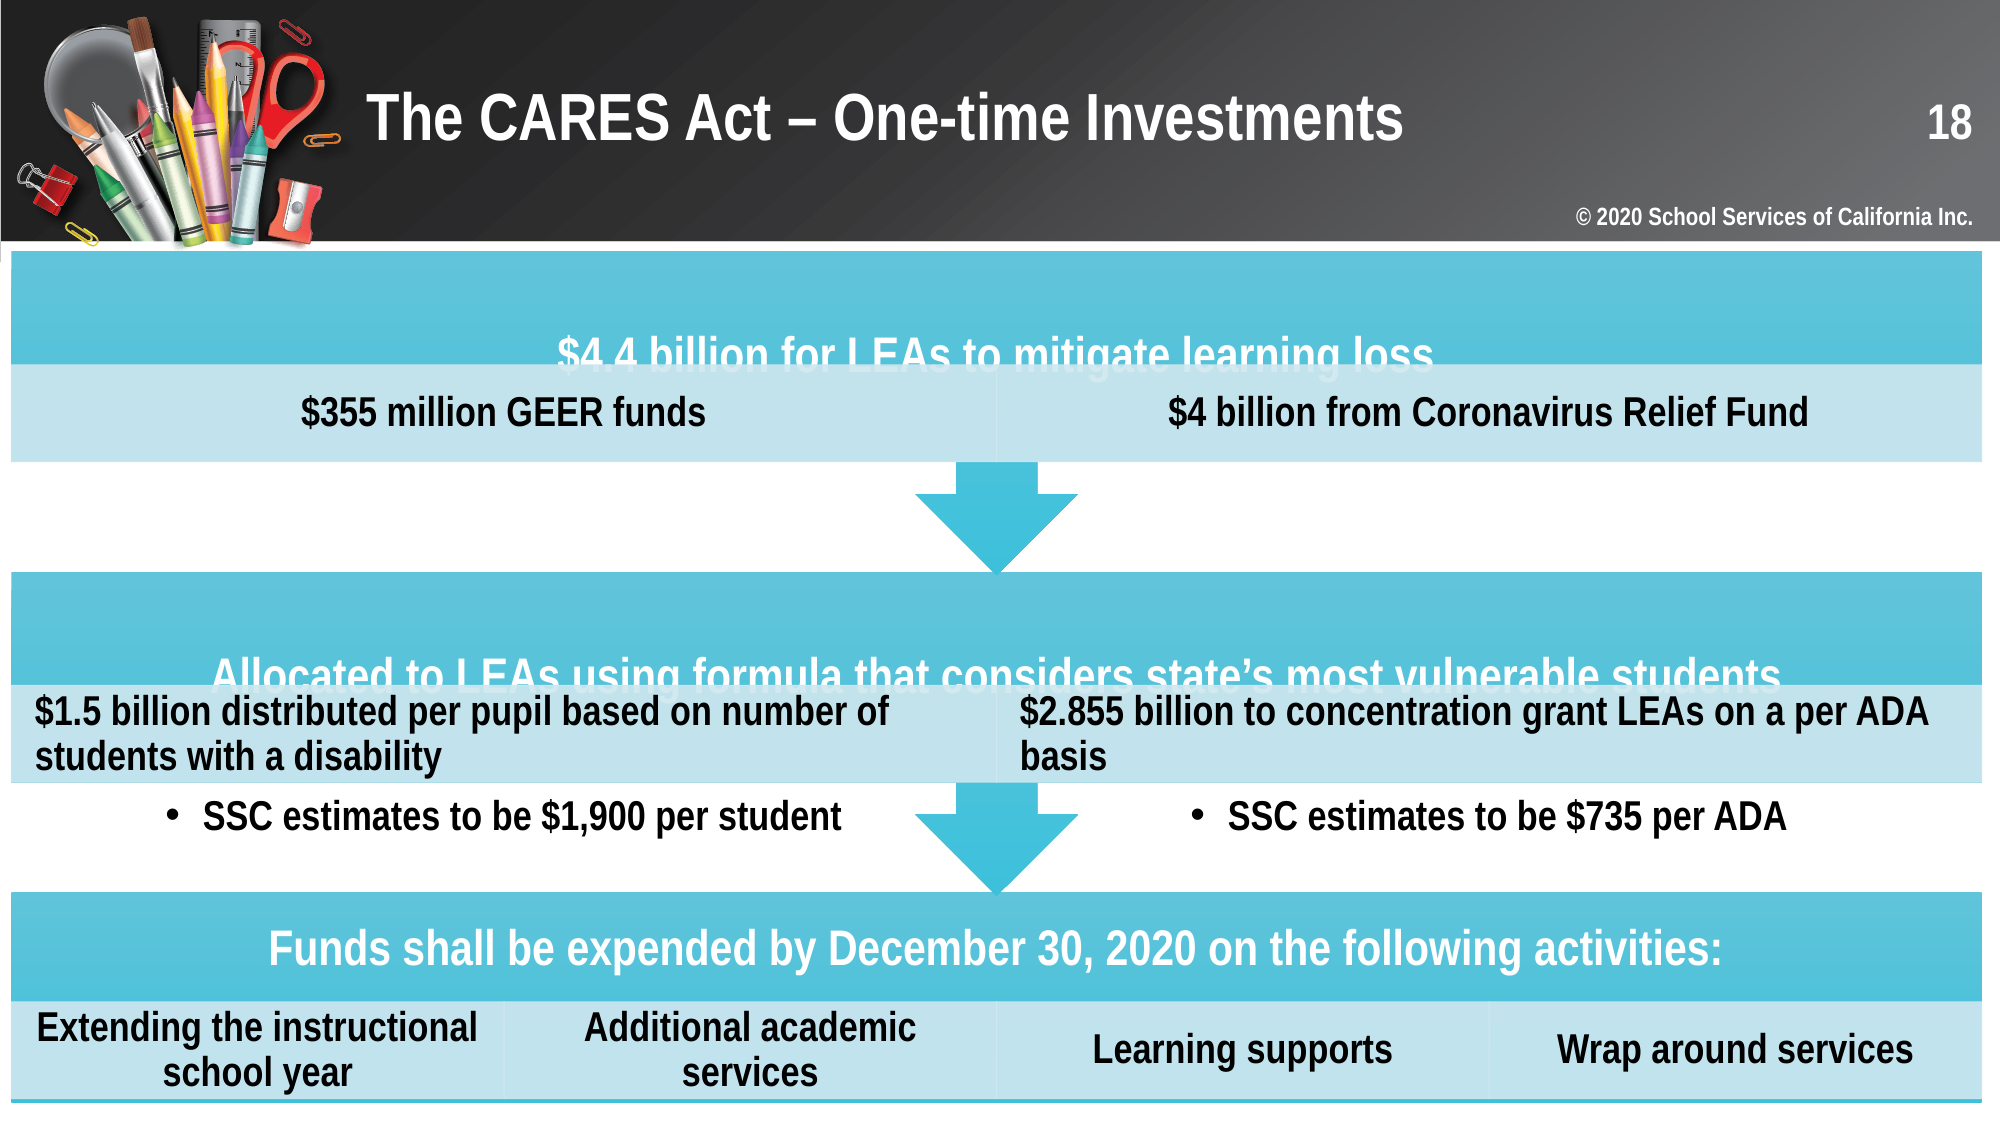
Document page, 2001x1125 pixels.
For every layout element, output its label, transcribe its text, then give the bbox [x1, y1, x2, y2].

footer © 2020 School Services of California Inc. [1314, 197, 1990, 233]
title The CARES Act – One-time Investments [351, 10, 1705, 228]
picture [0, 0, 2001, 1125]
slide_number 18 [1842, 9, 1988, 229]
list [11, 251, 1982, 1104]
